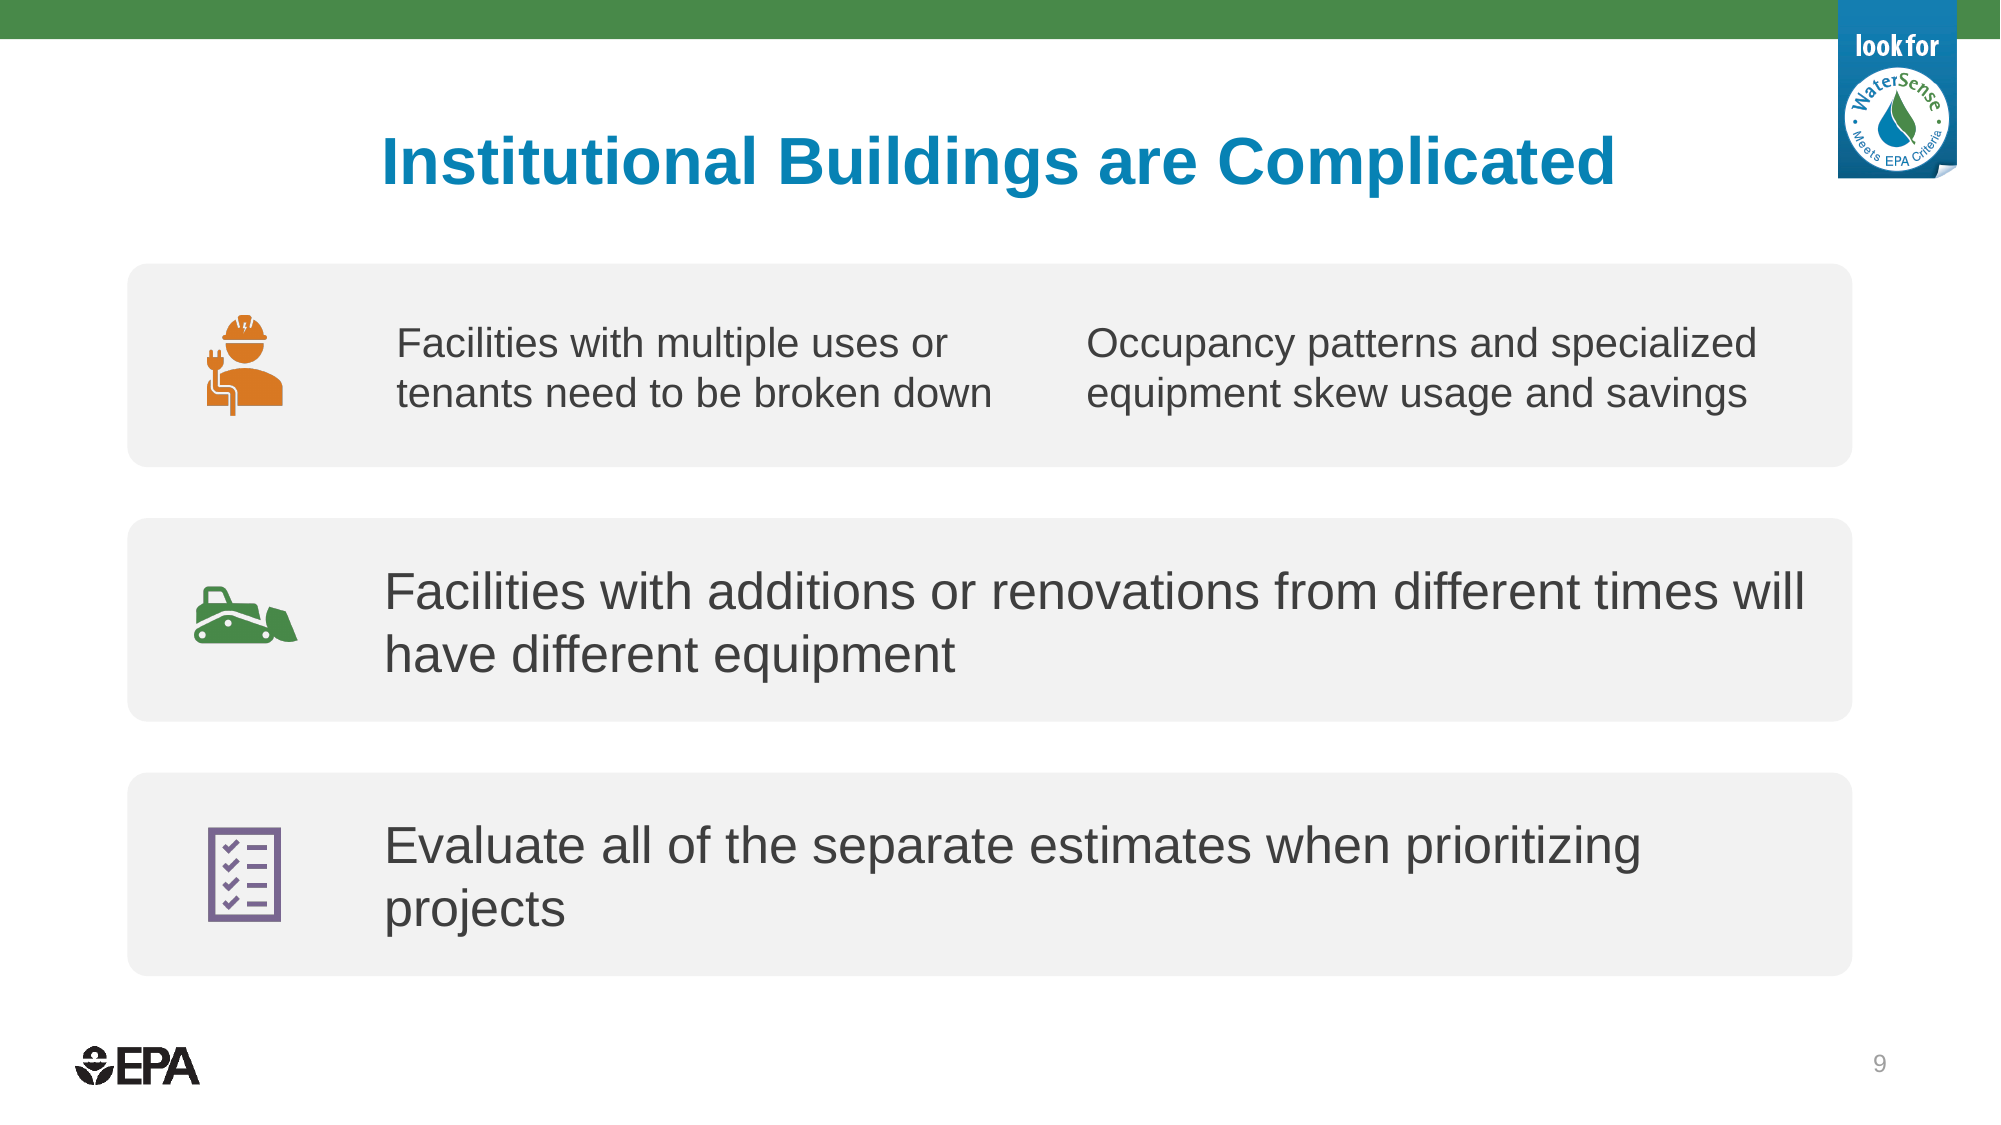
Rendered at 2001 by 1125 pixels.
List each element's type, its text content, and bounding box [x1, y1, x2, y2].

picture [75, 1046, 200, 1085]
title Institutional Buildings are Complicated [0, 88, 2000, 207]
slide_number 9 [1750, 1032, 1902, 1093]
picture [1837, 0, 1957, 88]
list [138, 262, 1864, 978]
